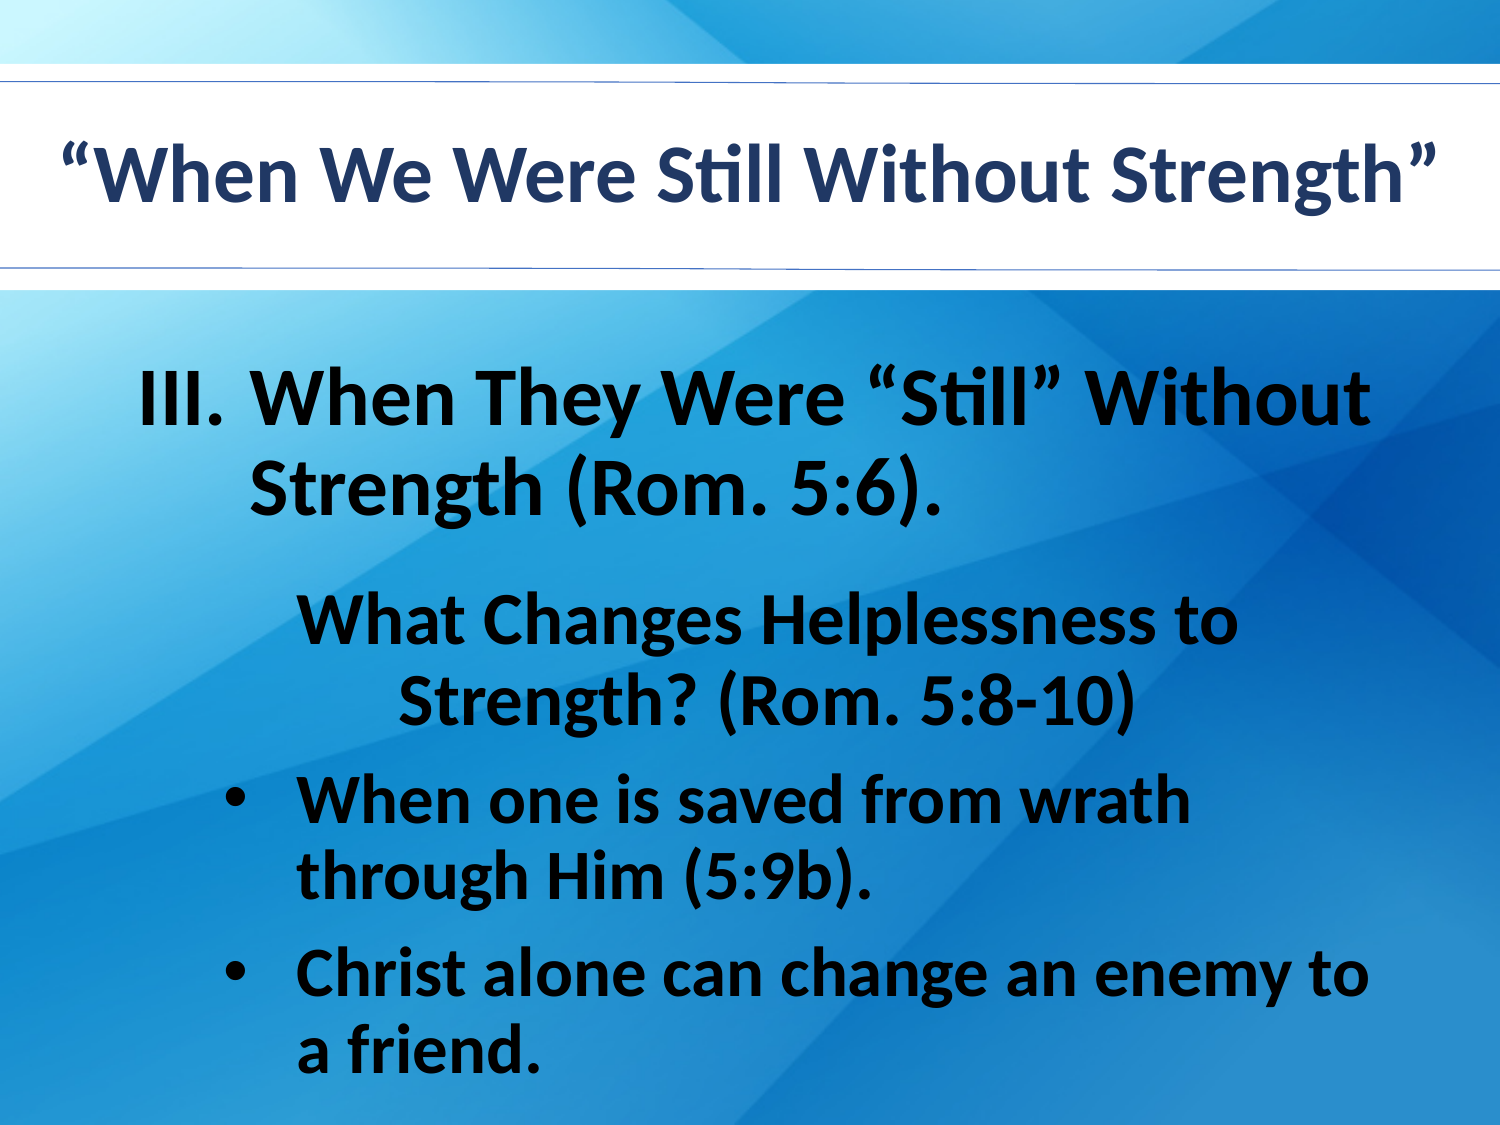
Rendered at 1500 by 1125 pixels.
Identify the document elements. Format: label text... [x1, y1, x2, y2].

picture [0, 291, 1500, 1125]
title “When We Were Still Without Strength” [0, 67, 1500, 285]
list III. When They Were “Still” Without Strength (Rom. 5:6). What Changes Helplessness to Strength? (Rom. 5:8-10) When one is saved from wrath through Him (5:9b). Christ alone can change an enemy to a friend. [120, 346, 1415, 1037]
picture [0, 0, 1500, 63]
